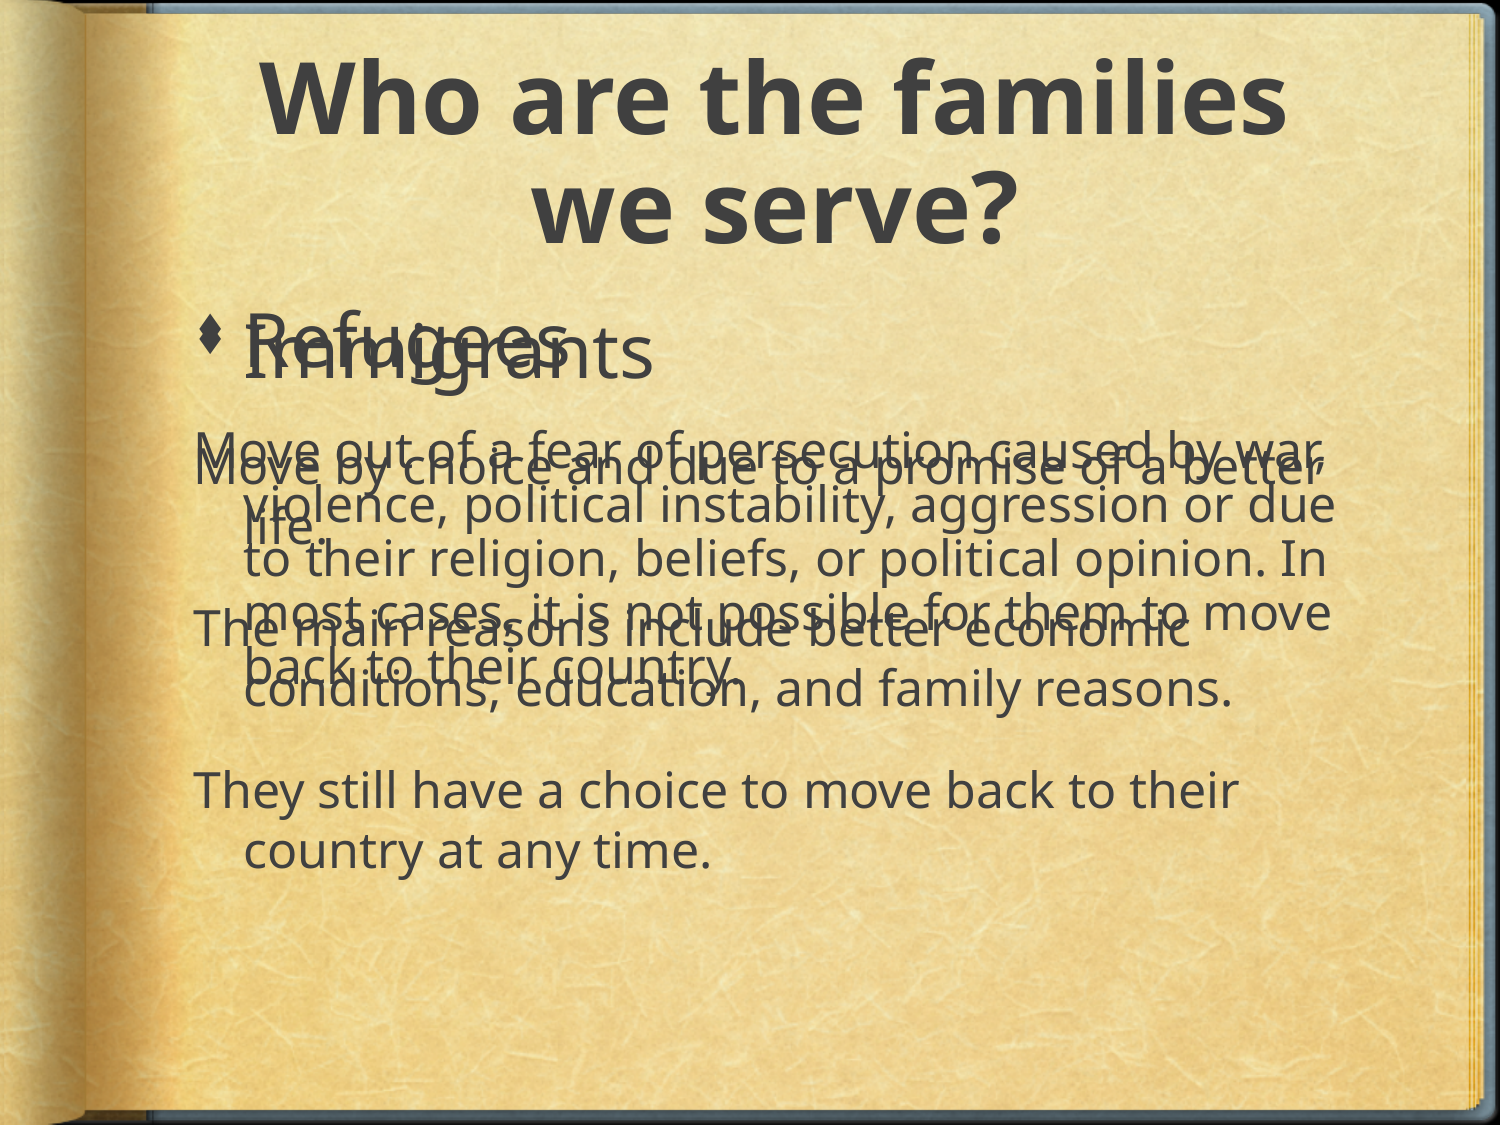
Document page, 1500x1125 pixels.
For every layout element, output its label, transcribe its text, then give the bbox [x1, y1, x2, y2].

list Refugees Move out of a fear of persecution caused by war, violence, political instability, aggression or due to their religion, beliefs, or political opinion. In most cases, it is not possible for them to move back to their country. [178, 295, 1372, 1005]
title Who are the families we serve? [178, 45, 1372, 265]
picture [0, 0, 1500, 1125]
